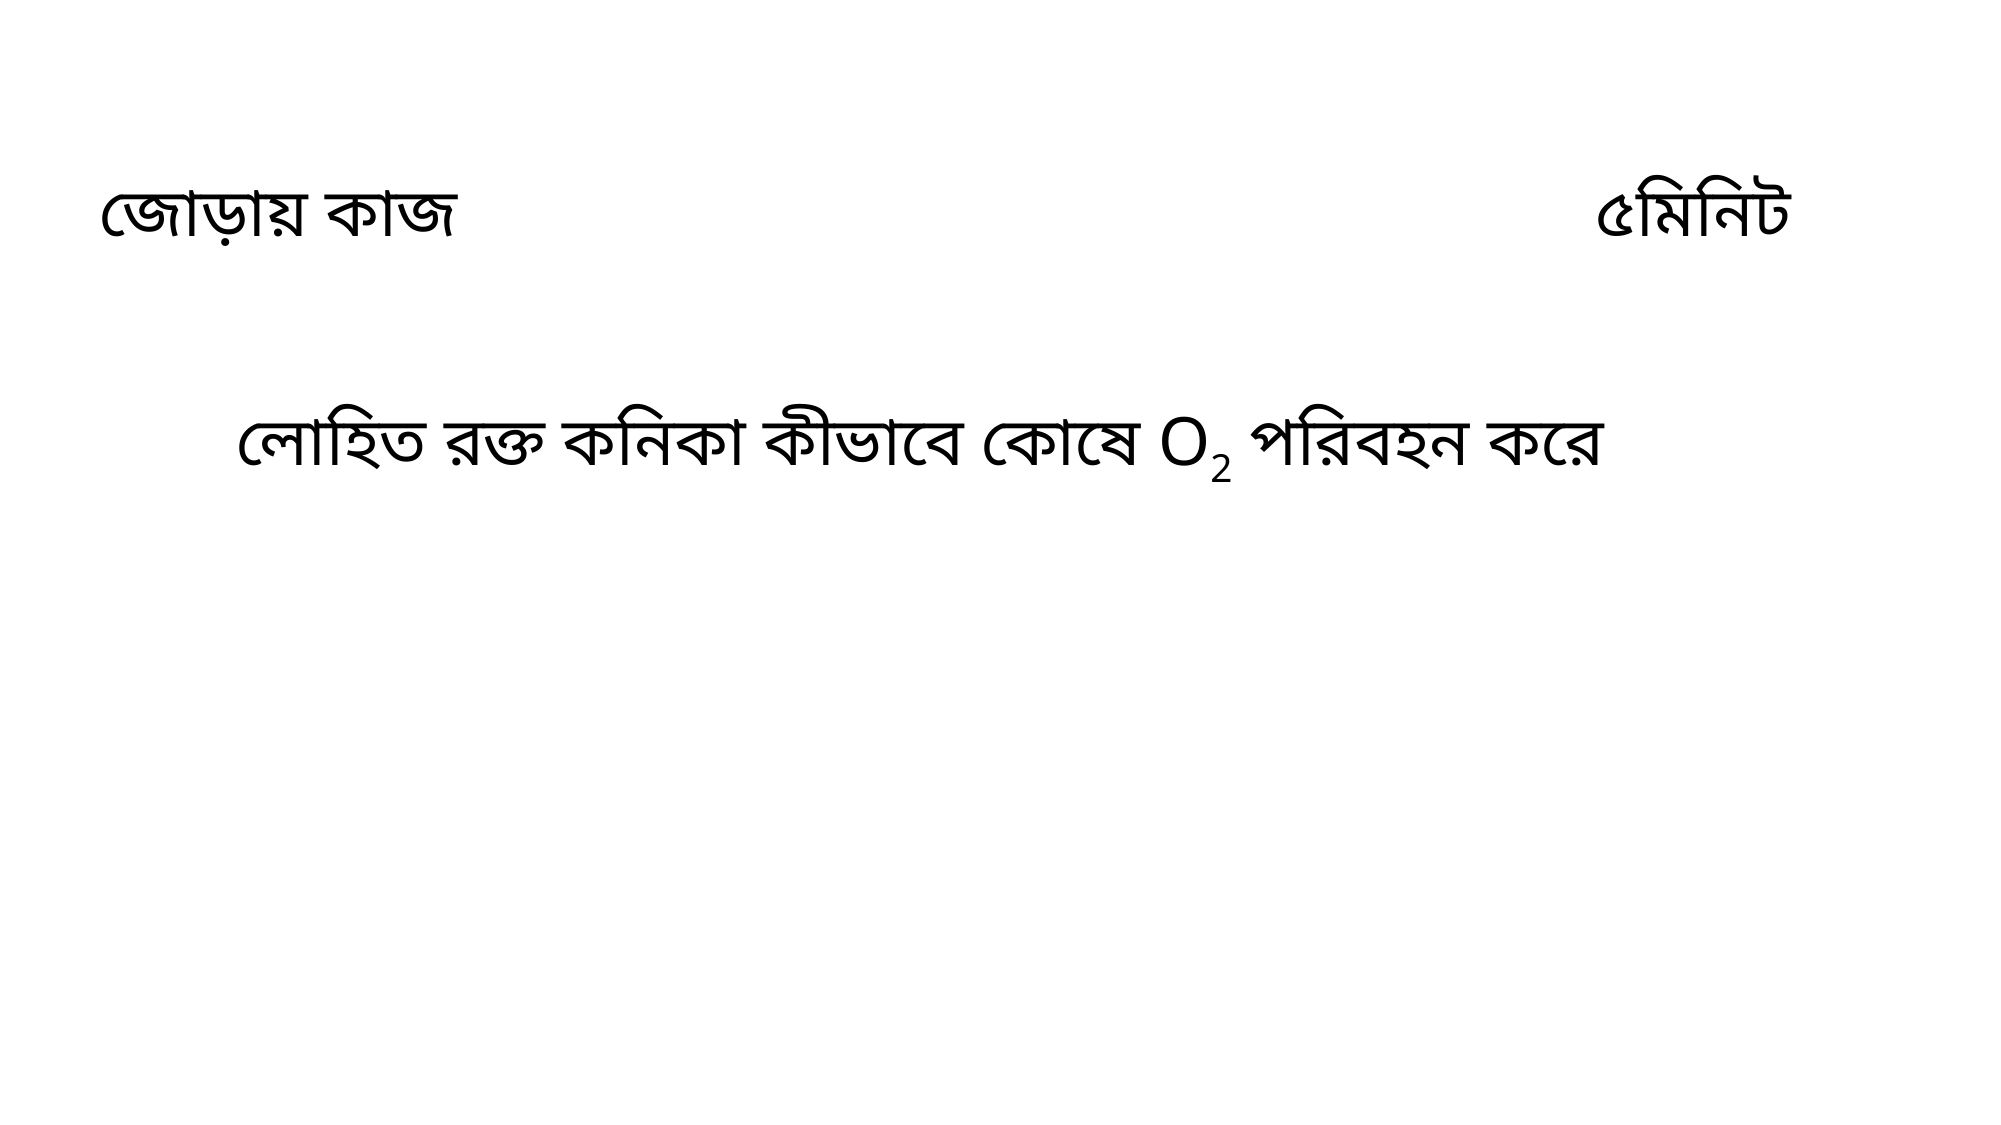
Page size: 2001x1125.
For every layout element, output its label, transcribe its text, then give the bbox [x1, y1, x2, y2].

text_box জোড়ায় কাজ ৫মিনিট [84, 162, 2000, 257]
text_box লোহিত রক্ত কনিকা কীভাবে কোষে O2 পরিবহন করে [222, 391, 1734, 498]
